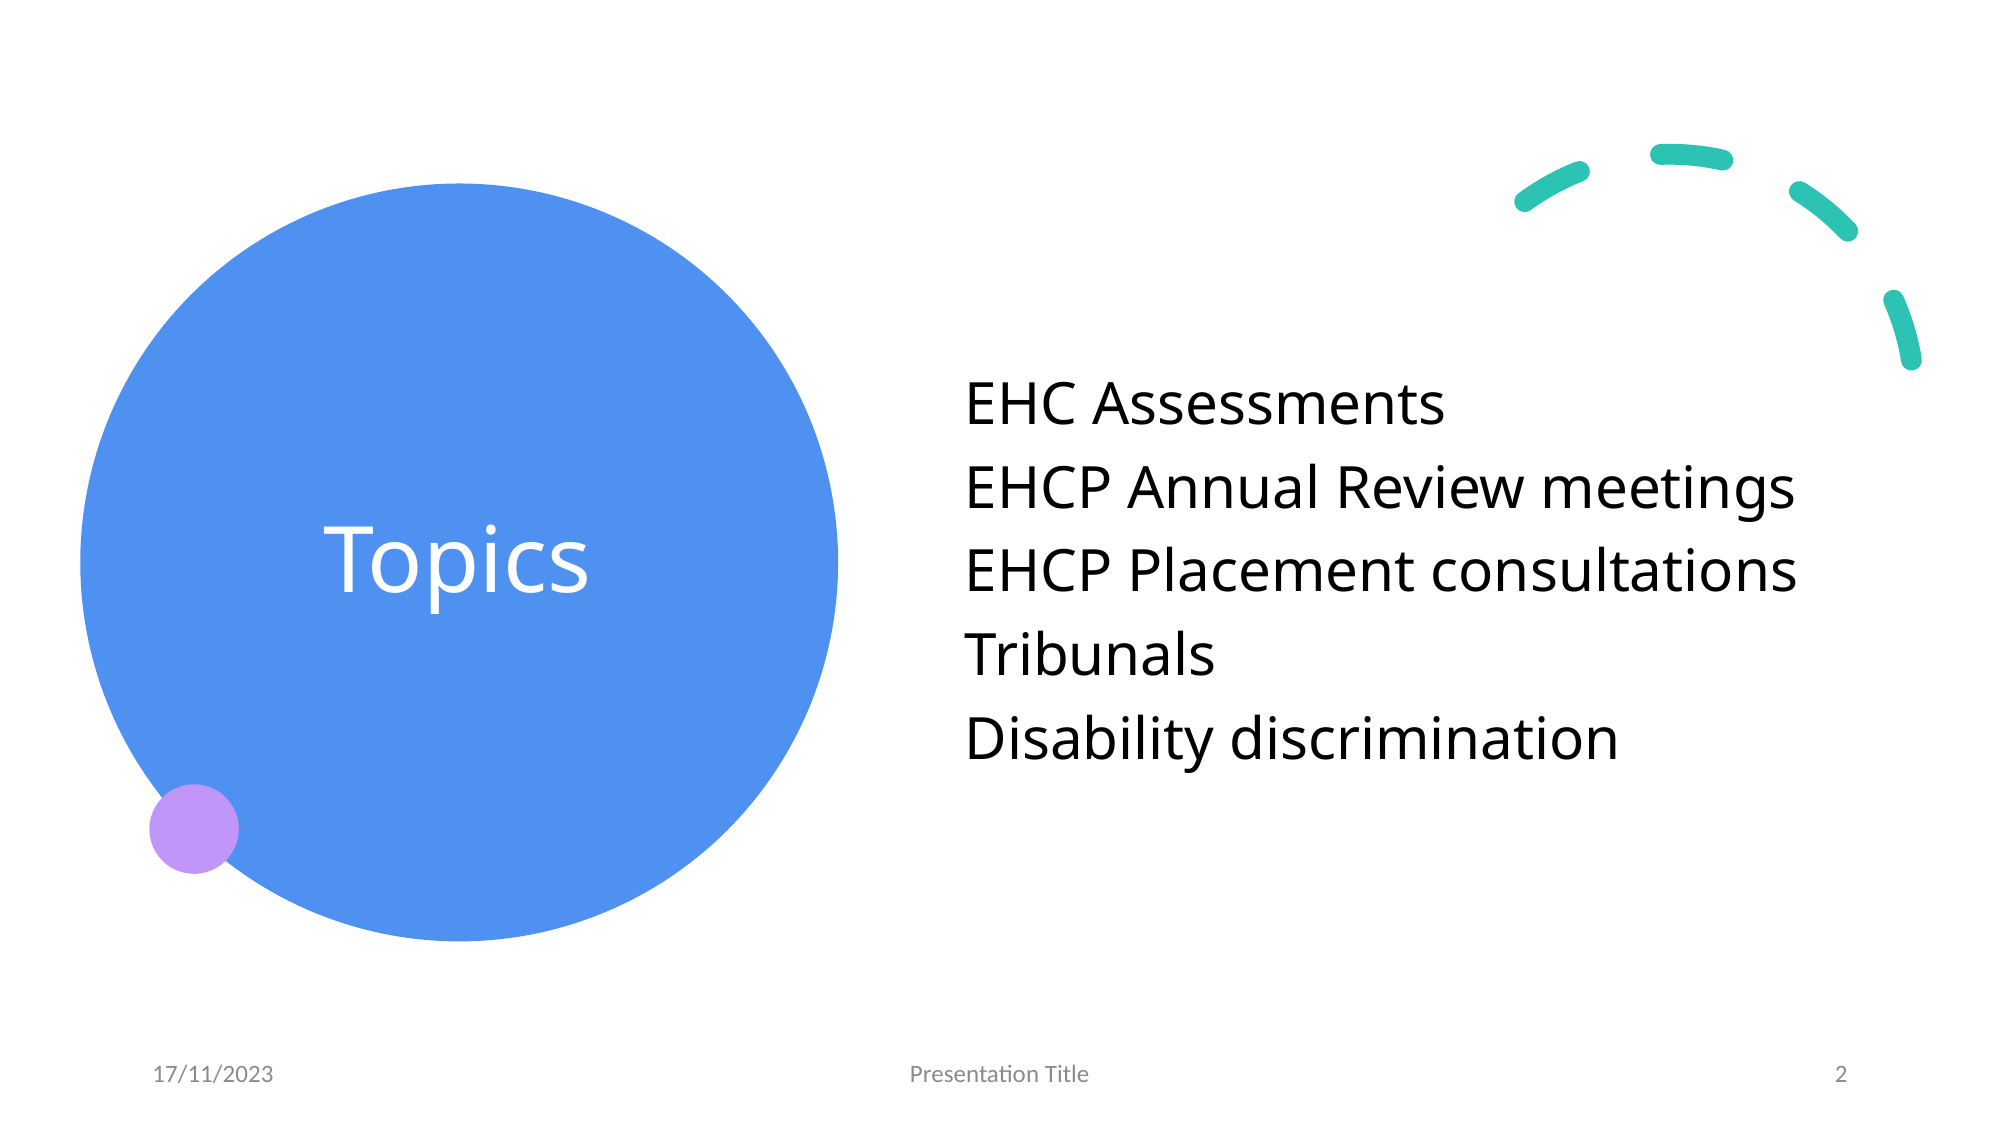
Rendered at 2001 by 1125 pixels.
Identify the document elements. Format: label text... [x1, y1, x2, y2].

footer Presentation Title [662, 1042, 1338, 1103]
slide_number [137, 1042, 588, 1103]
list EHC Assessments EHCP Annual Review meetings EHCP Placement consultations Tribunals Disability discrimination [949, 250, 1844, 896]
slide_number 2 [1412, 1042, 1863, 1103]
title Topics [191, 229, 723, 897]
